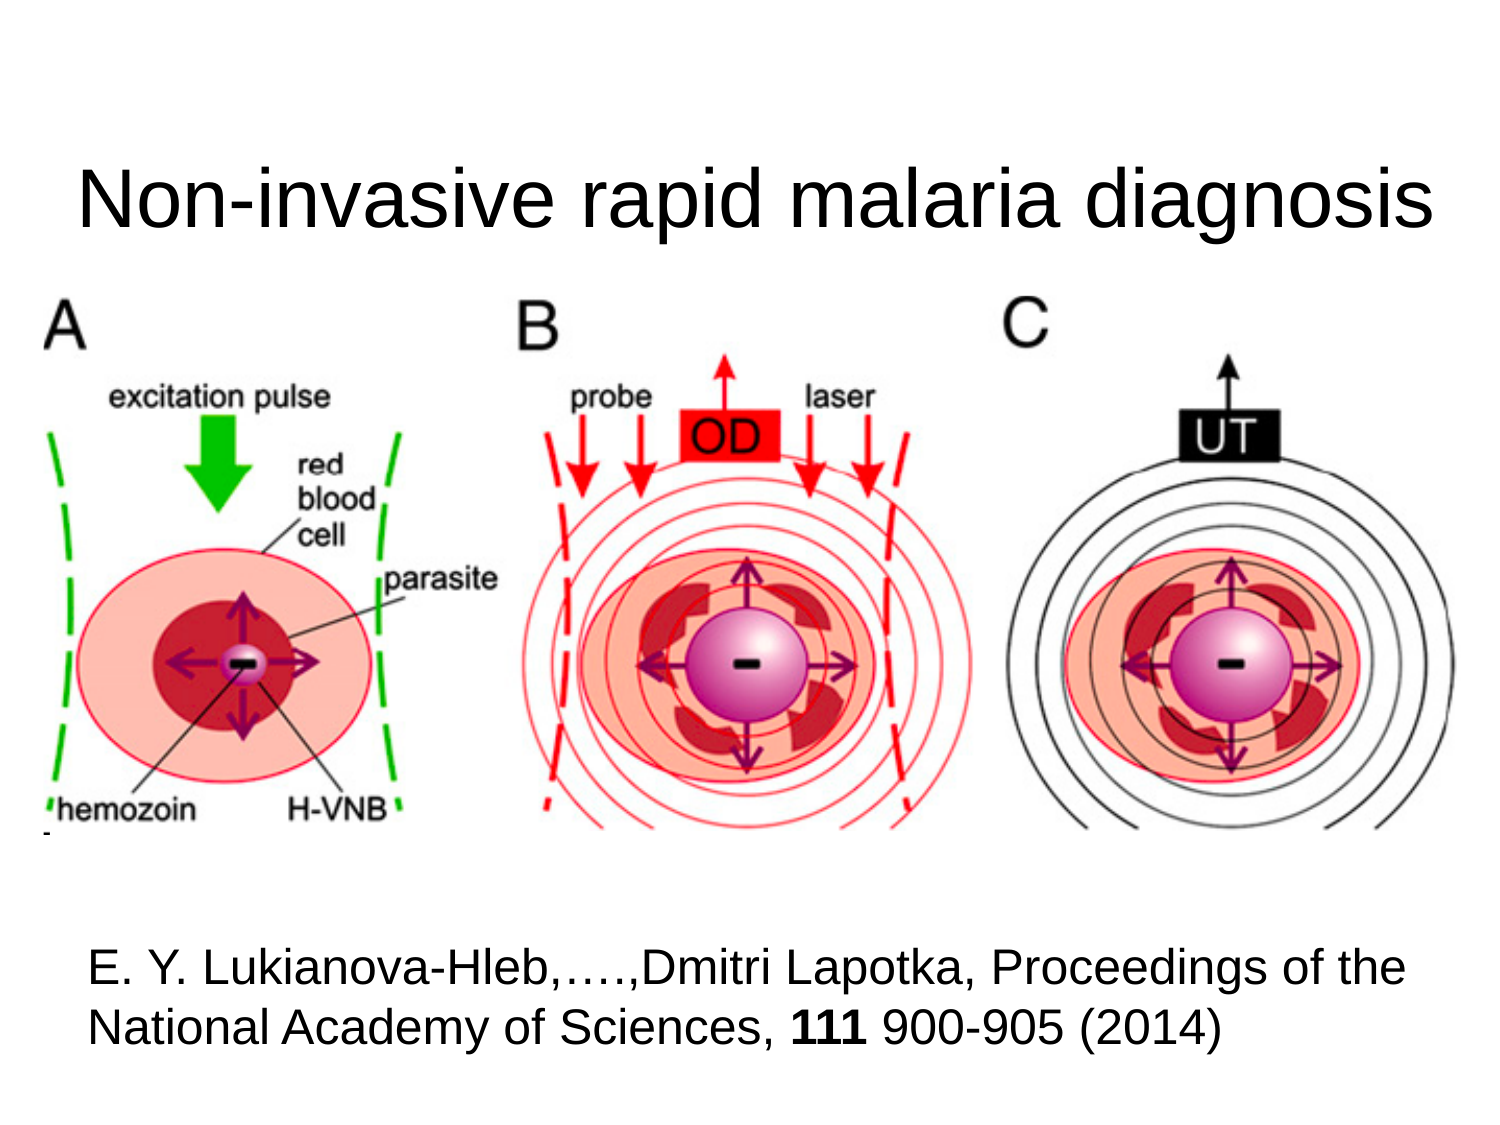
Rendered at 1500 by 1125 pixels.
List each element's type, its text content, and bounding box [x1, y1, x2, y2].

title Non-invasive rapid malaria diagnosis [49, 99, 1463, 281]
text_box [24, 283, 1476, 844]
text_box E. Y. Lukianova-Hleb,….,Dmitri Lapotka, Proceedings of the National Academy of Sciences, 111 900-905 (2014) [72, 927, 1438, 1063]
